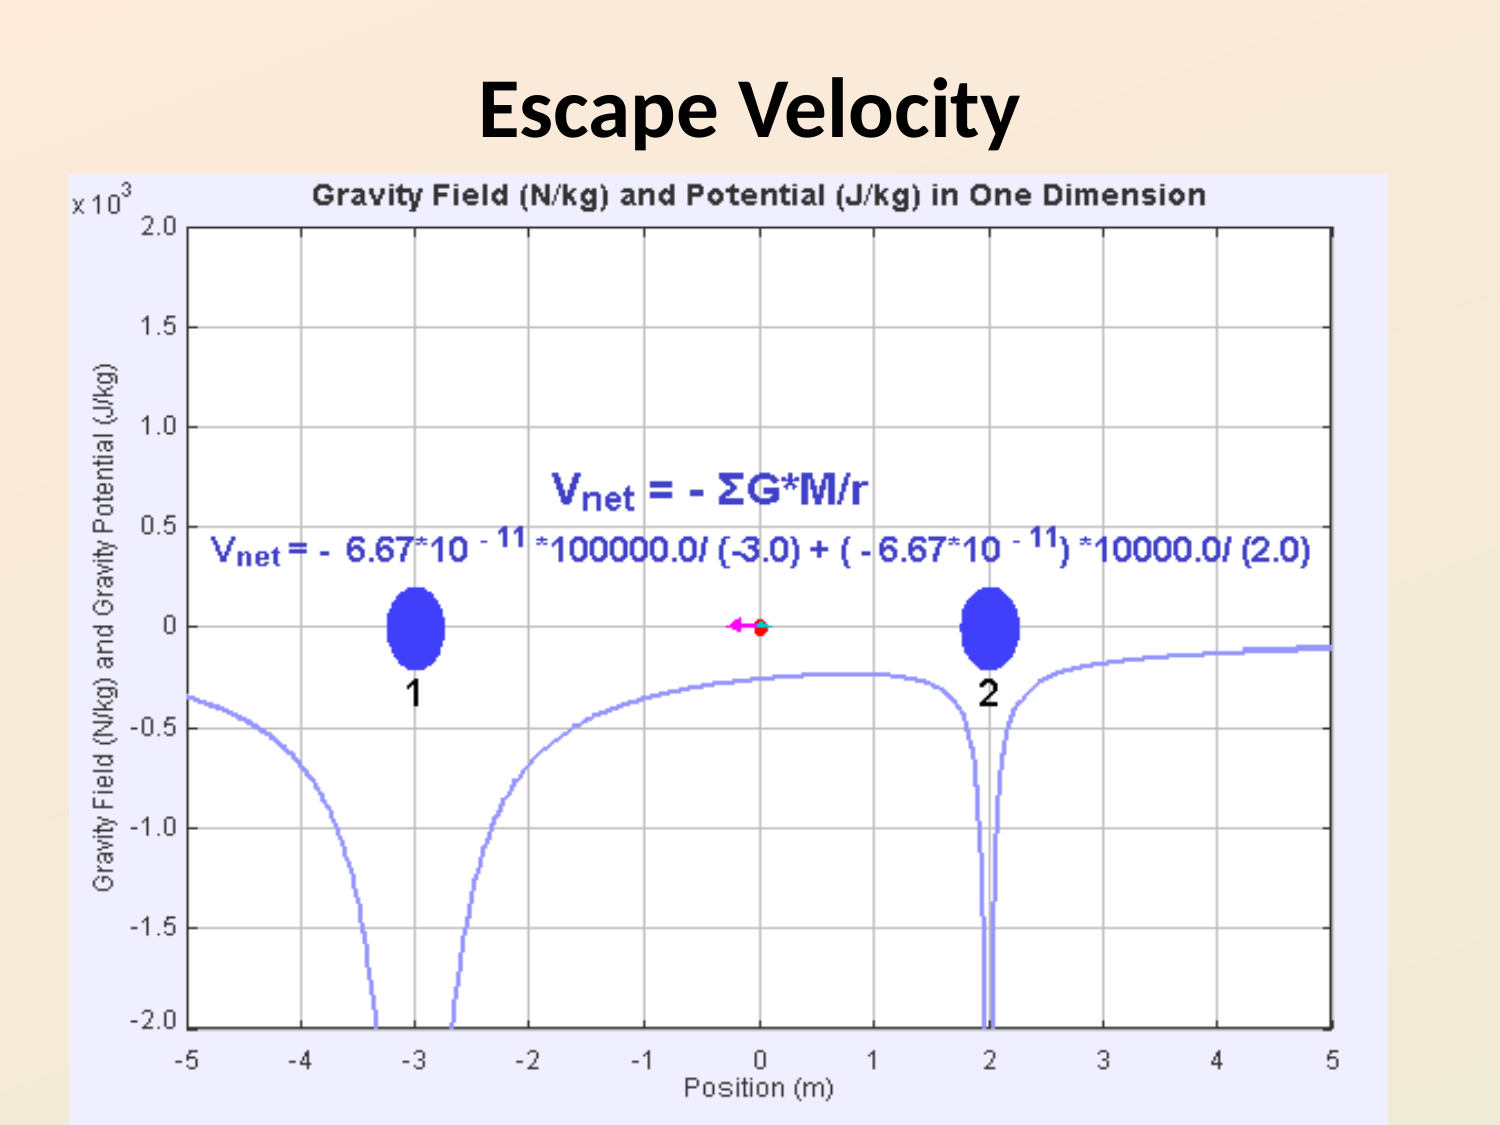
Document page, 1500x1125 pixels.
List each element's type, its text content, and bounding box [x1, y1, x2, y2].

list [69, 174, 1388, 1125]
title Escape Velocity [75, 45, 1425, 163]
